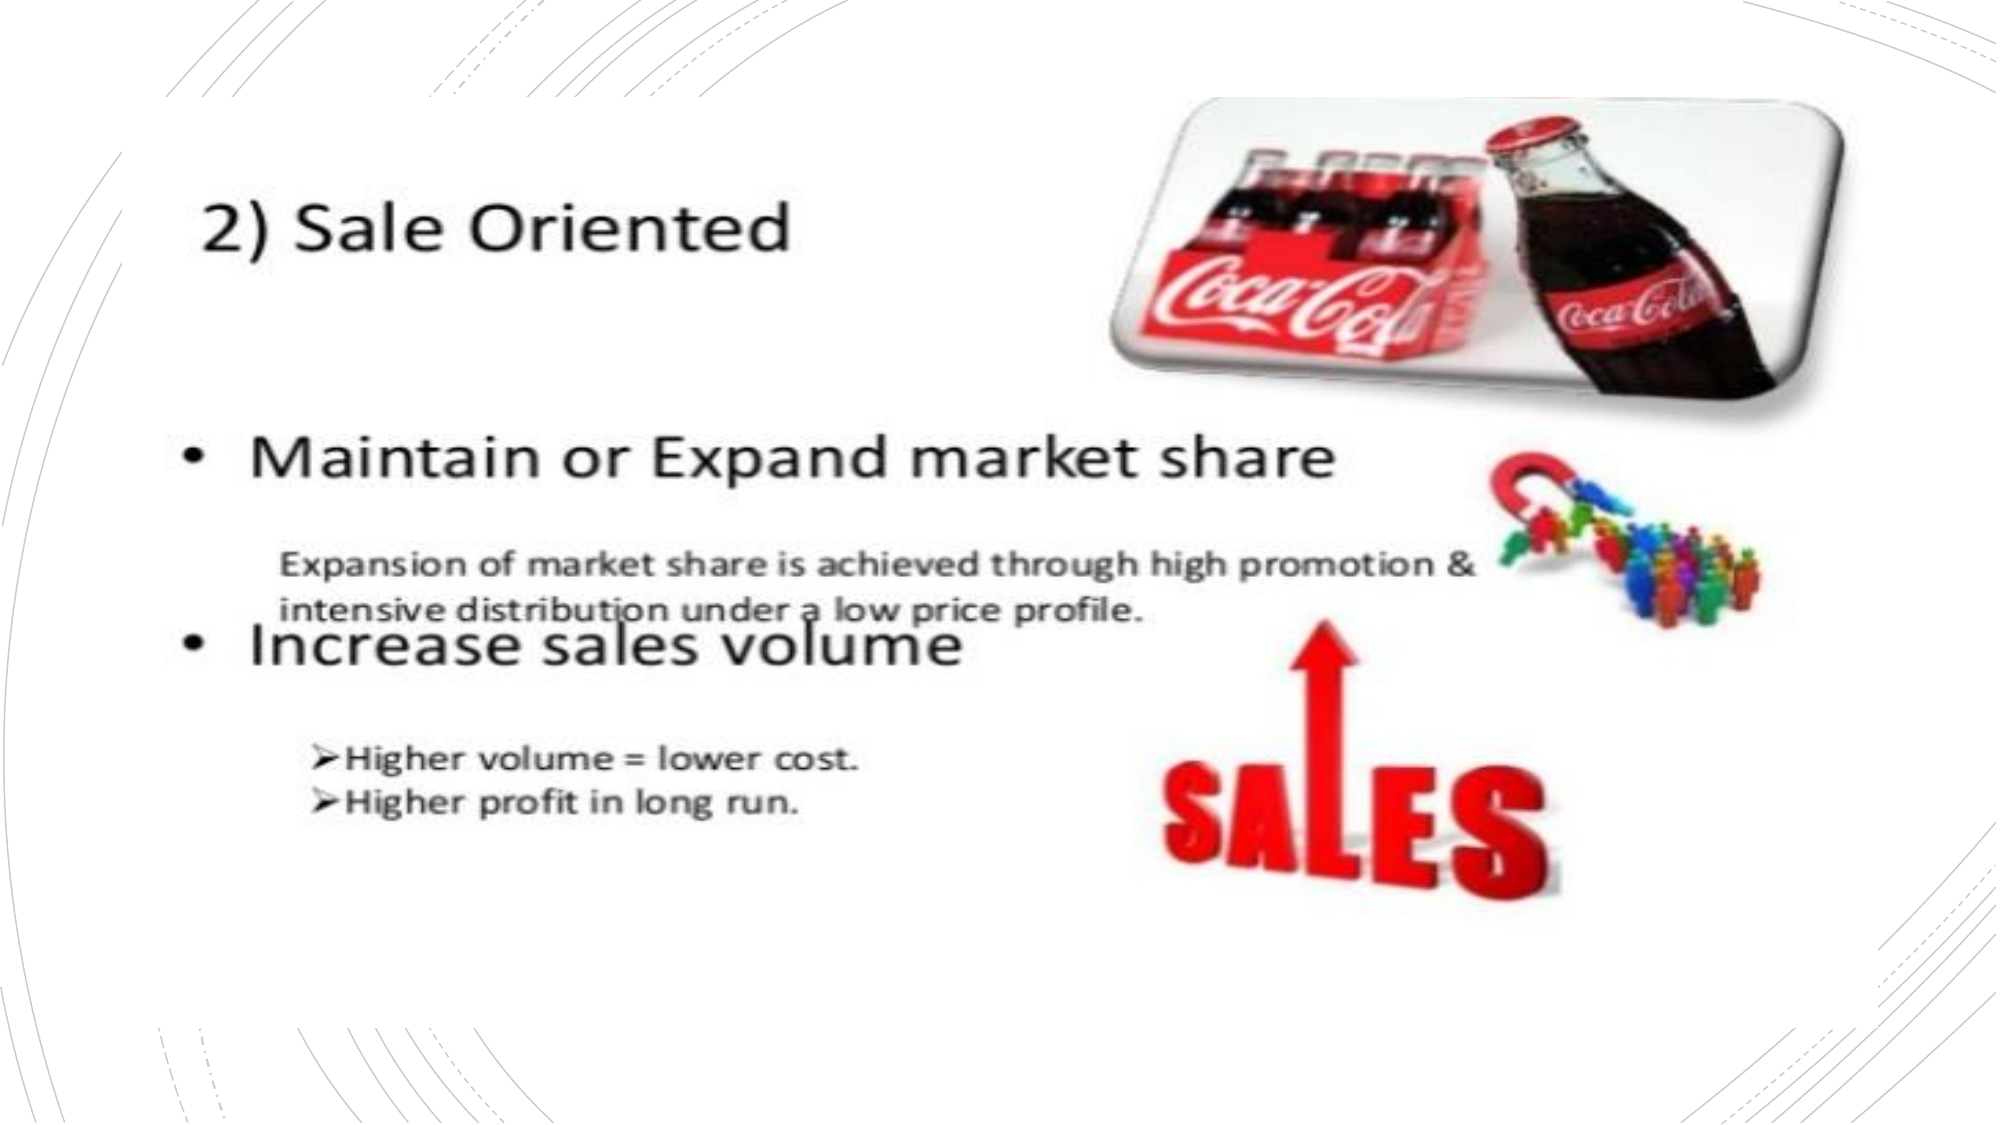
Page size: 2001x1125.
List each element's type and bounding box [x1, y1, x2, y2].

picture [122, 96, 1878, 1028]
